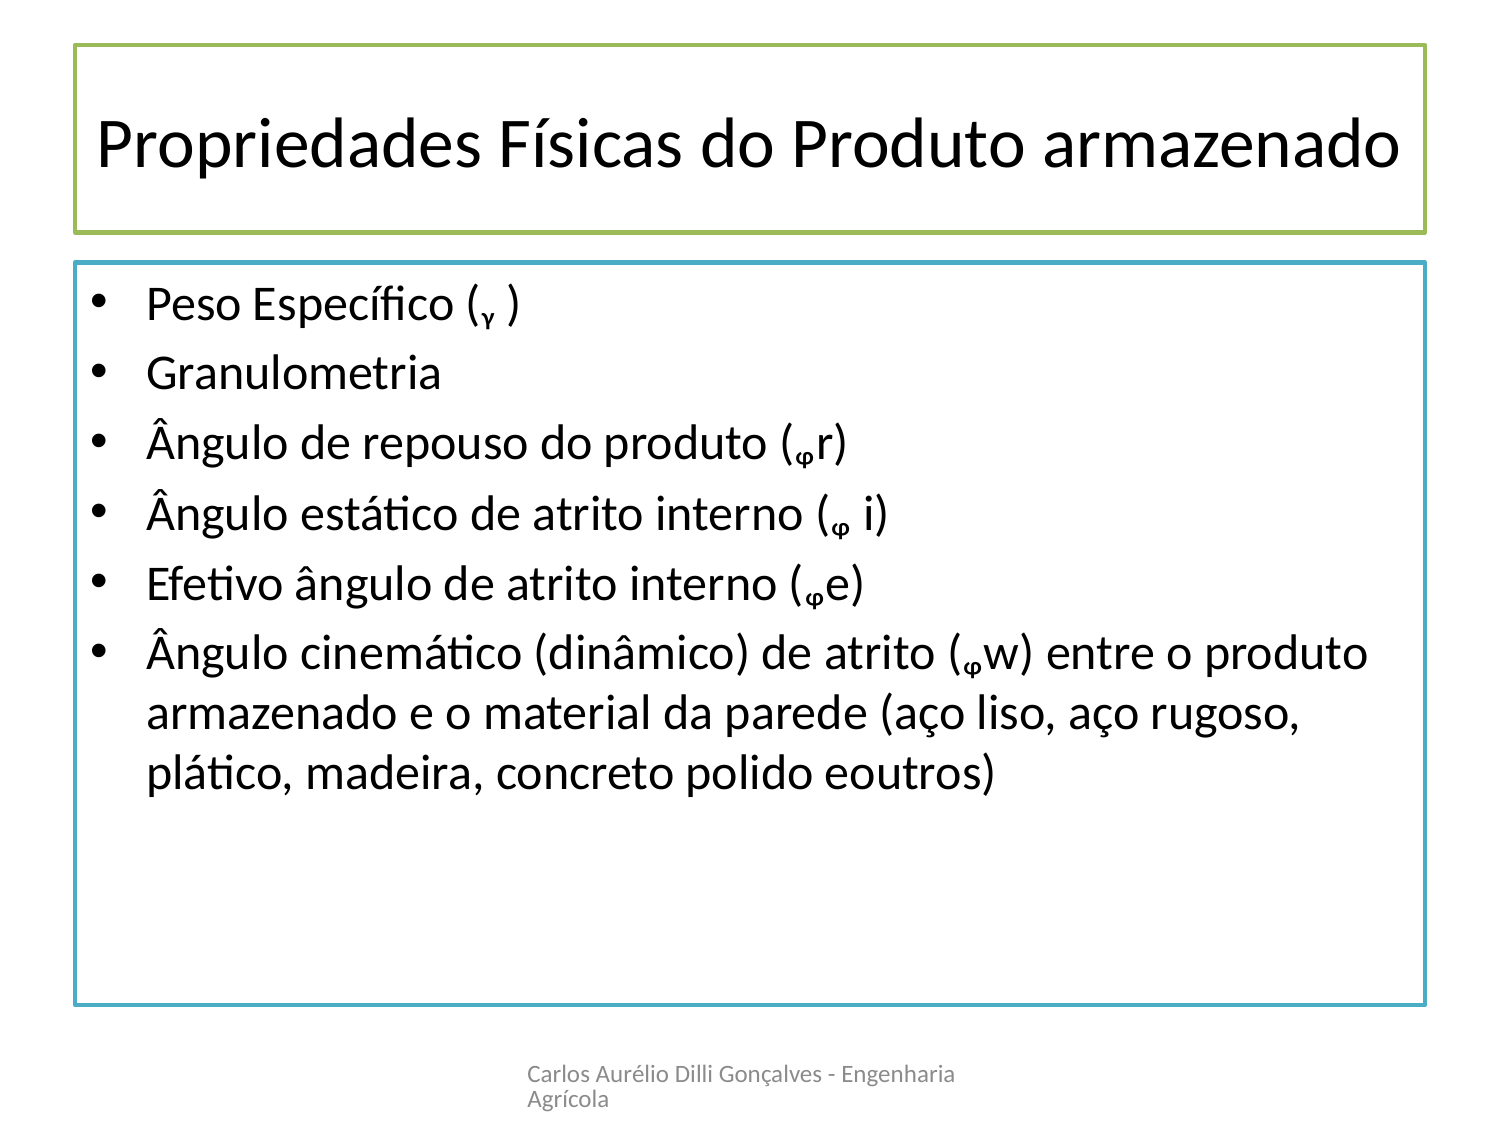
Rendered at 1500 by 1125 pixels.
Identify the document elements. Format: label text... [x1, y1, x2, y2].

title Propriedades Físicas do Produto armazenado [73, 43, 1427, 235]
footer Carlos Aurélio Dilli Gonçalves - Engenharia Agrícola [512, 1042, 988, 1103]
list Peso Específico (ᵧ ) Granulometria Ângulo de repouso do produto (ᵩr) Ângulo estático de atrito interno (ᵩ i) Efetivo ângulo de atrito interno (ᵩe) Ângulo cinemático (dinâmico) de atrito (ᵩw) entre o produto armazenado e o material da parede (aço liso, aço rugoso, plático, madeira, concreto polido eoutros) [73, 260, 1427, 1007]
